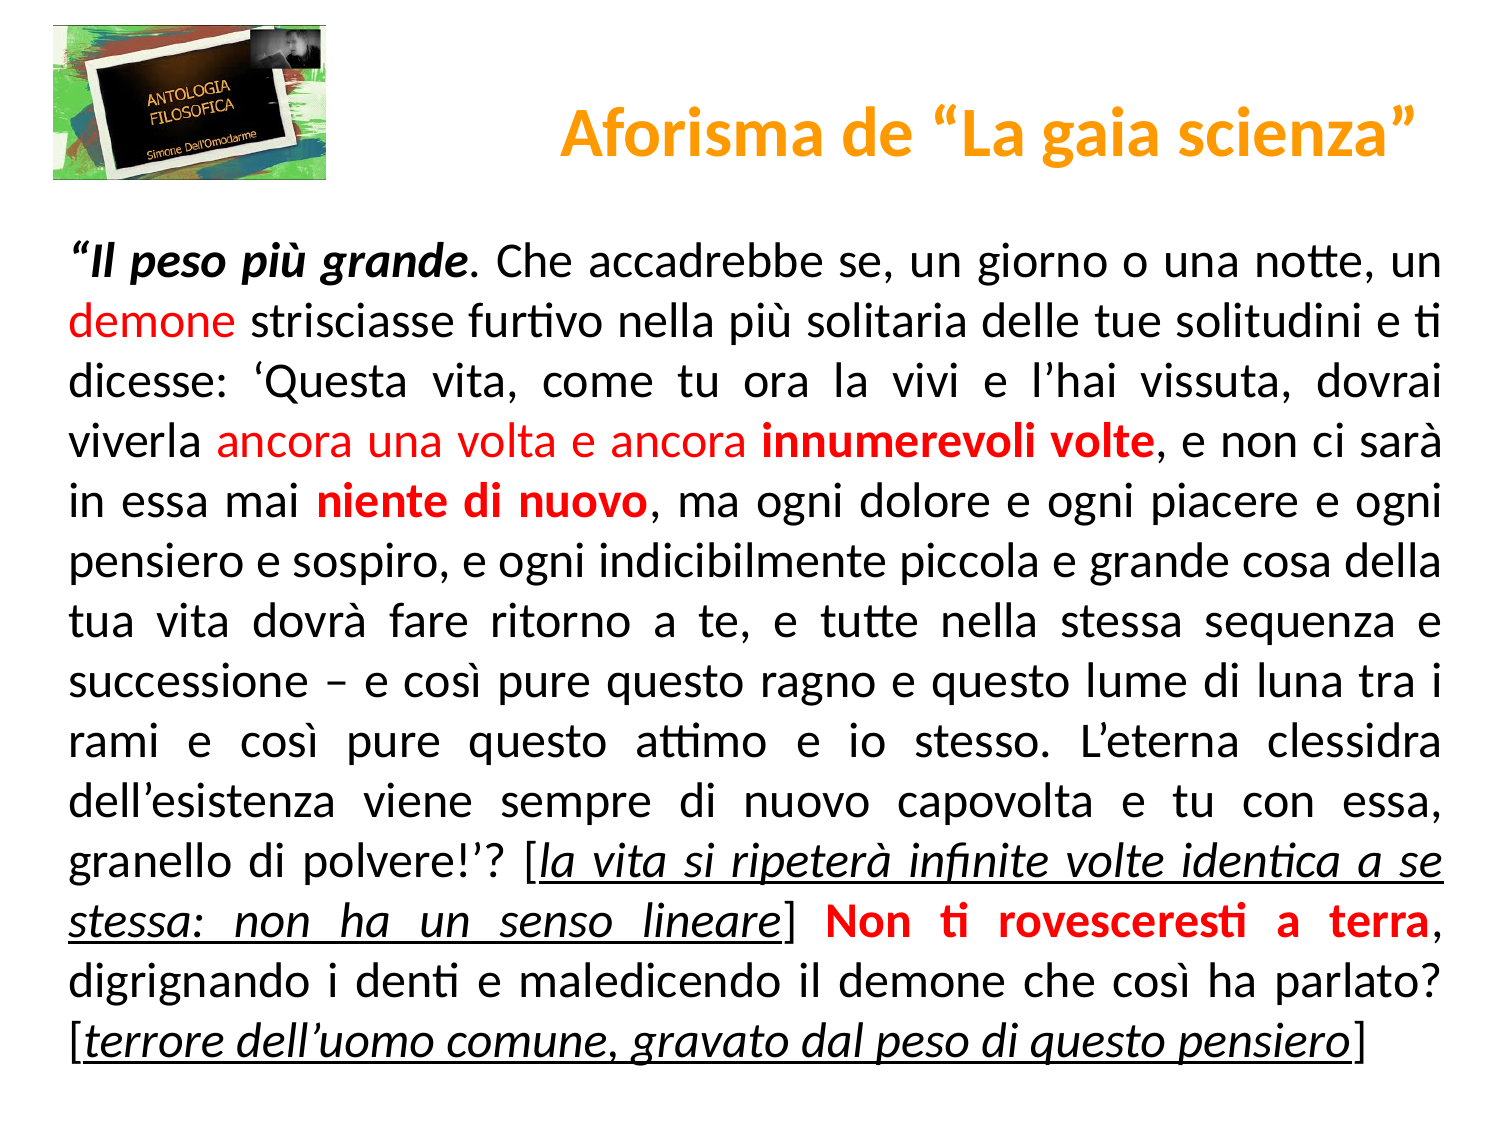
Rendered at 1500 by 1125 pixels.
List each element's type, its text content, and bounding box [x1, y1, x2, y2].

picture [52, 25, 326, 180]
text_box Aforisma de “La gaia scienza” [331, 78, 1436, 178]
text_box “Il peso più grande. Che accadrebbe se, un giorno o una notte, un demone strisciasse furtivo nella più solitaria delle tue solitudini e ti dicesse: ‘Questa vita, come tu ora la vivi e l’hai vissuta, dovrai viverla ancora una volta e ancora innumerevoli volte, e non ci sarà in essa mai niente di nuovo, ma ogni dolore e ogni piacere e ogni pensiero e sospiro, e ogni indicibilmente piccola e grande cosa della tua vita dovrà fare ritorno a te, e tutte nella stessa sequenza e successione – e così pure questo ragno e questo lume di luna tra i rami e così pure questo attimo e io stesso. L’eterna clessidra dell’esistenza viene sempre di nuovo capovolta e tu con essa, granello di polvere!’? [la vita si ripeterà infinite volte identica a se stessa: non ha un senso lineare] Non ti rovesceresti a terra, digrignando i denti e maledicendo il demone che così ha parlato? [terrore dell’uomo comune, gravato dal peso di questo pensiero] [53, 219, 1459, 1075]
